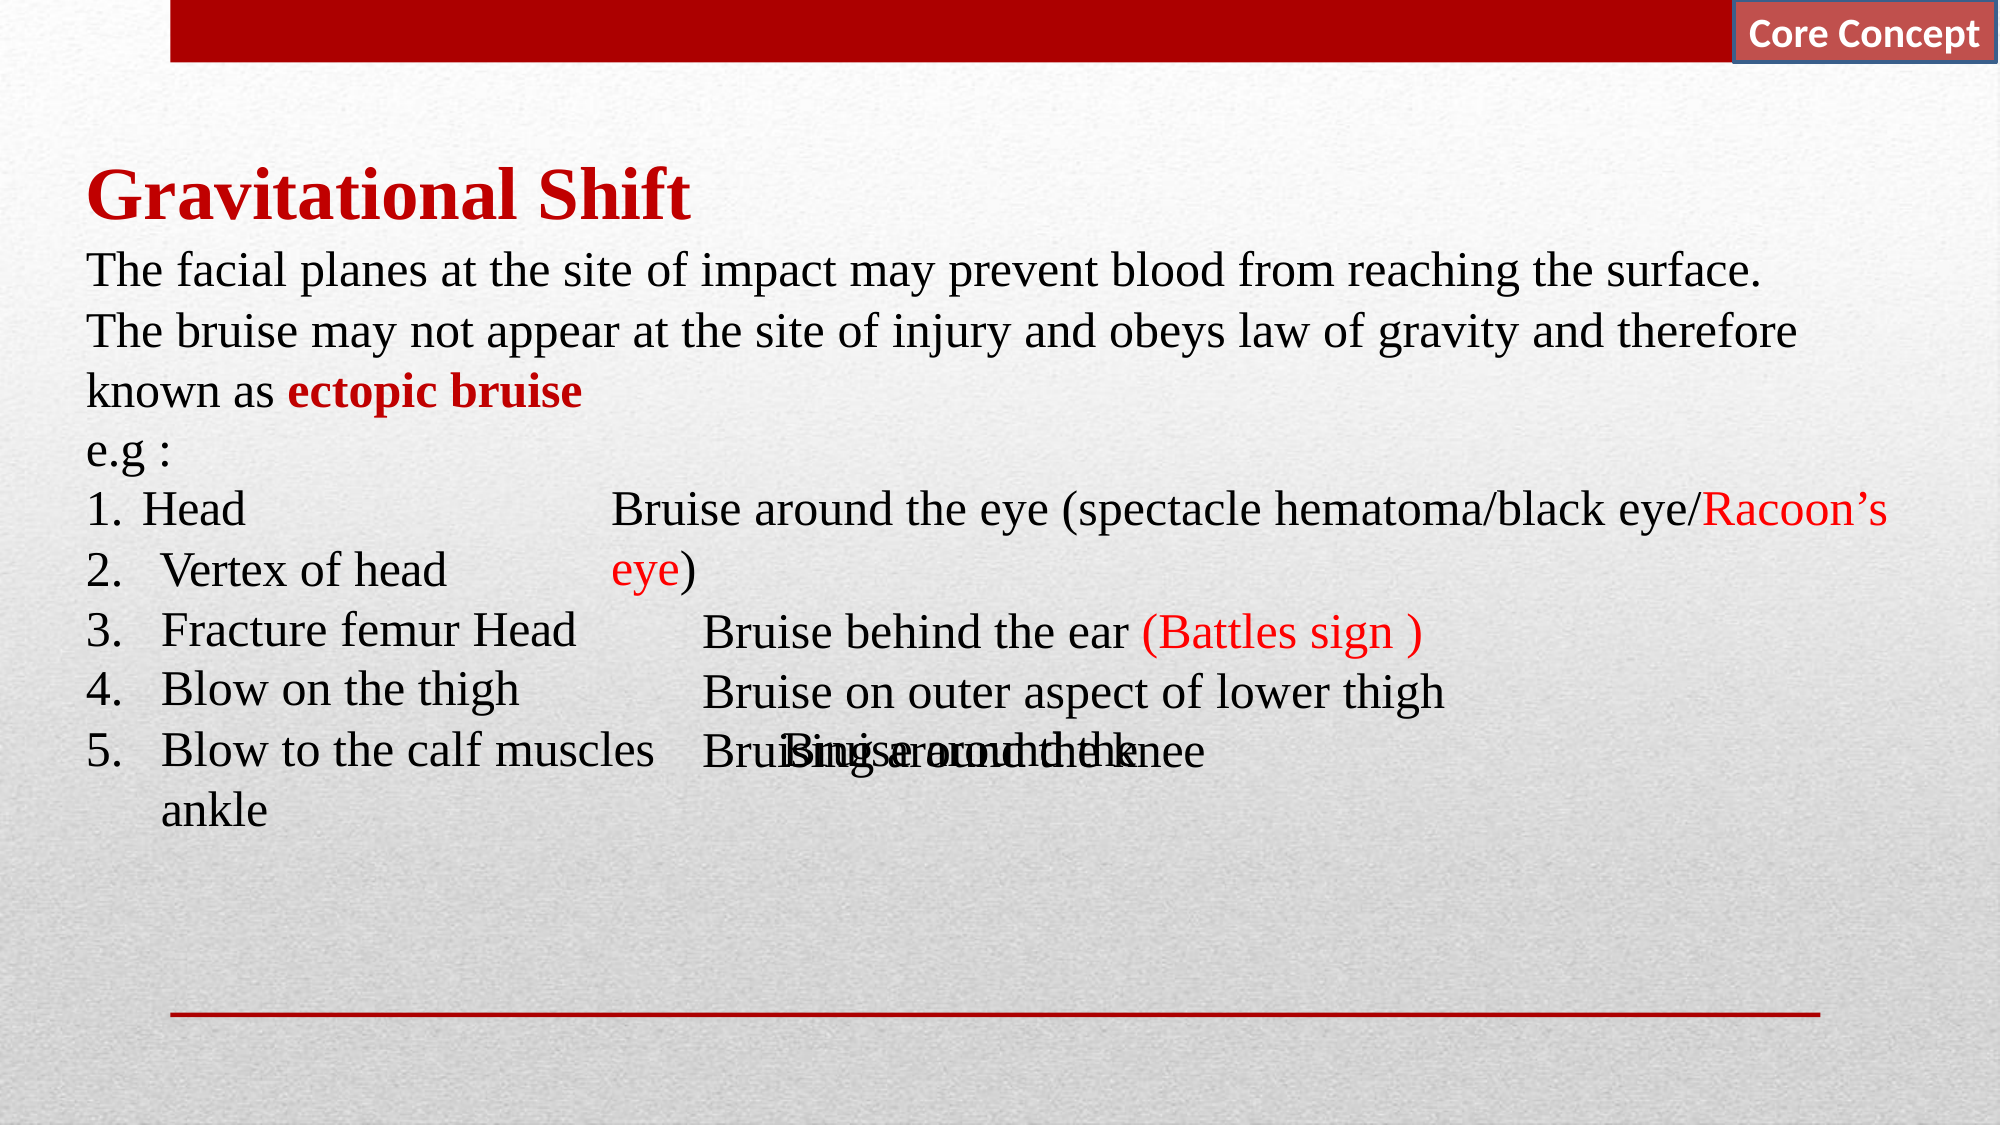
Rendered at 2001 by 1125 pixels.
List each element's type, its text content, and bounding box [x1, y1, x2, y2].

picture [0, 0, 2000, 1125]
text_box Bruise around the eye (spectacle hematoma/black eye/Racoon’s eye) Bruise behind the ear (Battles sign ) Bruise on outer aspect of lower thigh Bruising around the knee [608, 473, 1985, 778]
text_box Vertex of head Fracture femur Head Blow on the thigh Blow to the calf muscles Bruise around the ankle [83, 534, 1184, 837]
text_box The facial planes at the site of impact may prevent blood from reaching the surface. The bruise may not appear at the site of injury and obeys law of gravity and therefore known as ectopic bruise e.g : [83, 234, 1945, 477]
text_box Core Concept [1732, 0, 1998, 64]
title Gravitational Shift [83, 142, 695, 234]
text_box 1. Head [83, 473, 251, 534]
